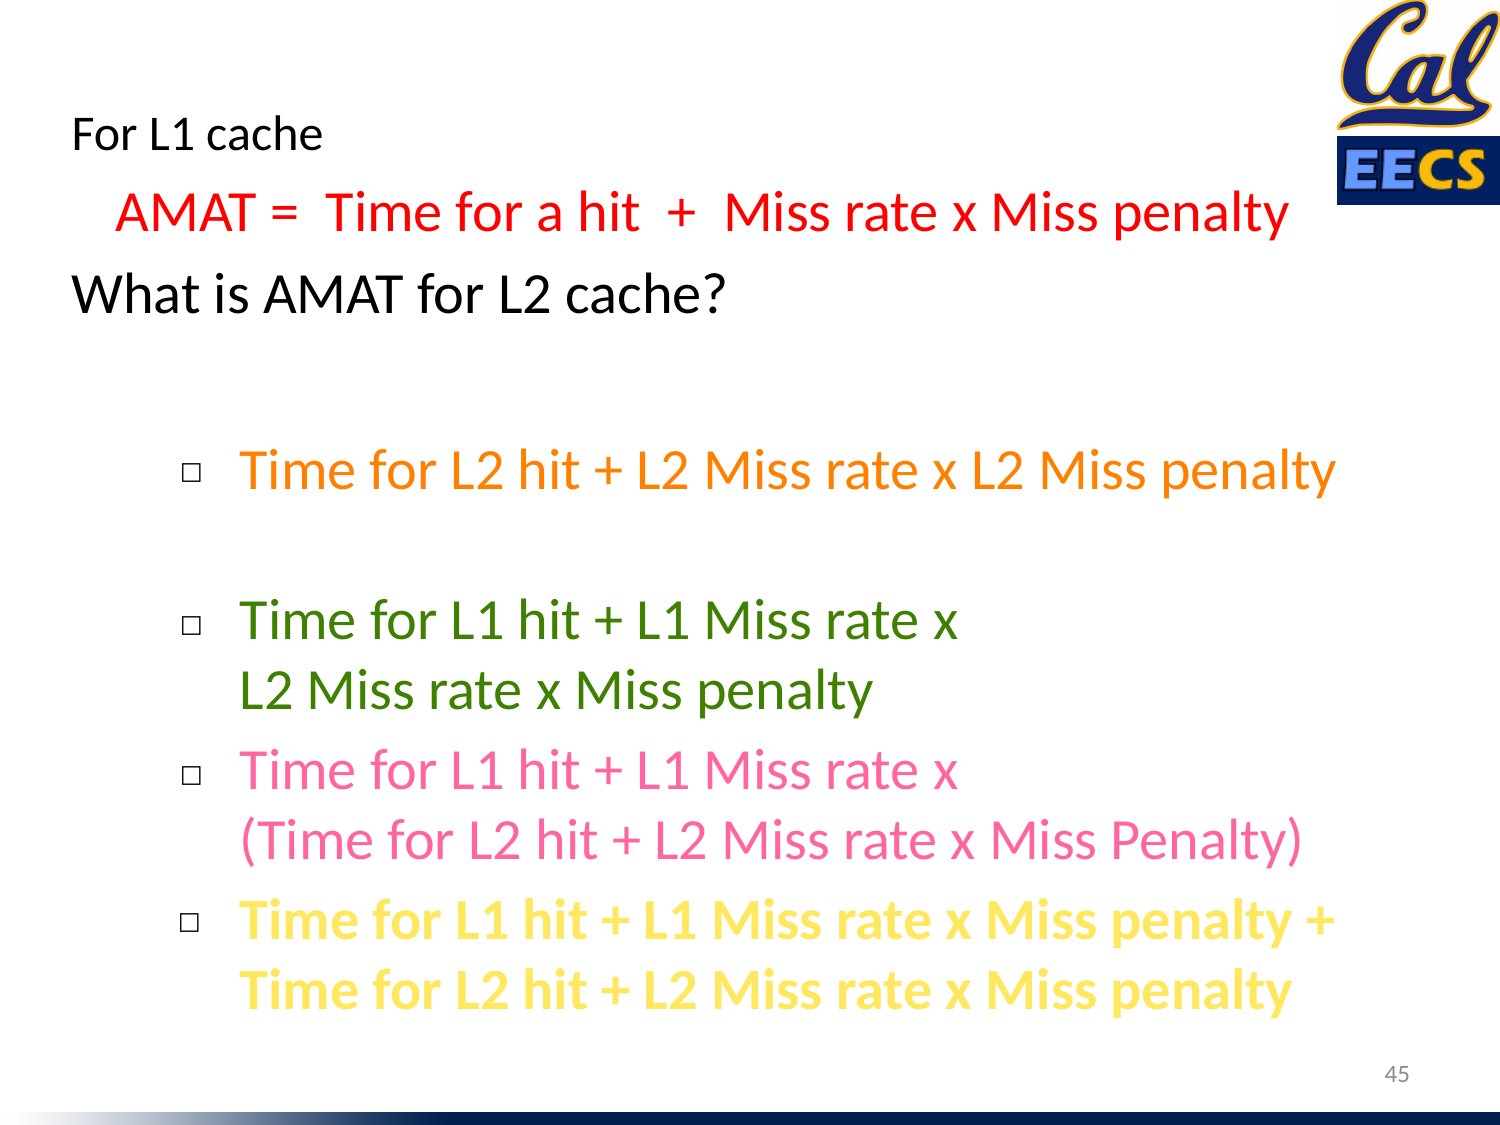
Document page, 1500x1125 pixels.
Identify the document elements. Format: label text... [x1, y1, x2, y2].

text_box Time for L1 hit + L1 Miss rate x L2 Miss rate x Miss penalty [225, 573, 1325, 723]
text_box For L1 cache AMAT = Time for a hit + Miss rate x Miss penalty What is AMAT for L2 cache? [56, 92, 1349, 333]
picture [0, 1112, 1500, 1125]
slide_number 45 [1074, 1042, 1425, 1103]
text_box ☐ [165, 590, 218, 651]
text_box ☐ [163, 887, 216, 948]
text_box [157, 423, 1364, 510]
picture [1337, 0, 1500, 130]
picture [1349, 136, 1500, 205]
text_box ☐ [165, 740, 218, 801]
text_box Time for L1 hit + L1 Miss rate x Miss penalty + Time for L2 hit + L2 Miss rate x Miss penalty [225, 873, 1385, 1029]
text_box Time for L1 hit + L1 Miss rate x (Time for L2 hit + L2 Miss rate x Miss Penalty) [225, 723, 1325, 873]
